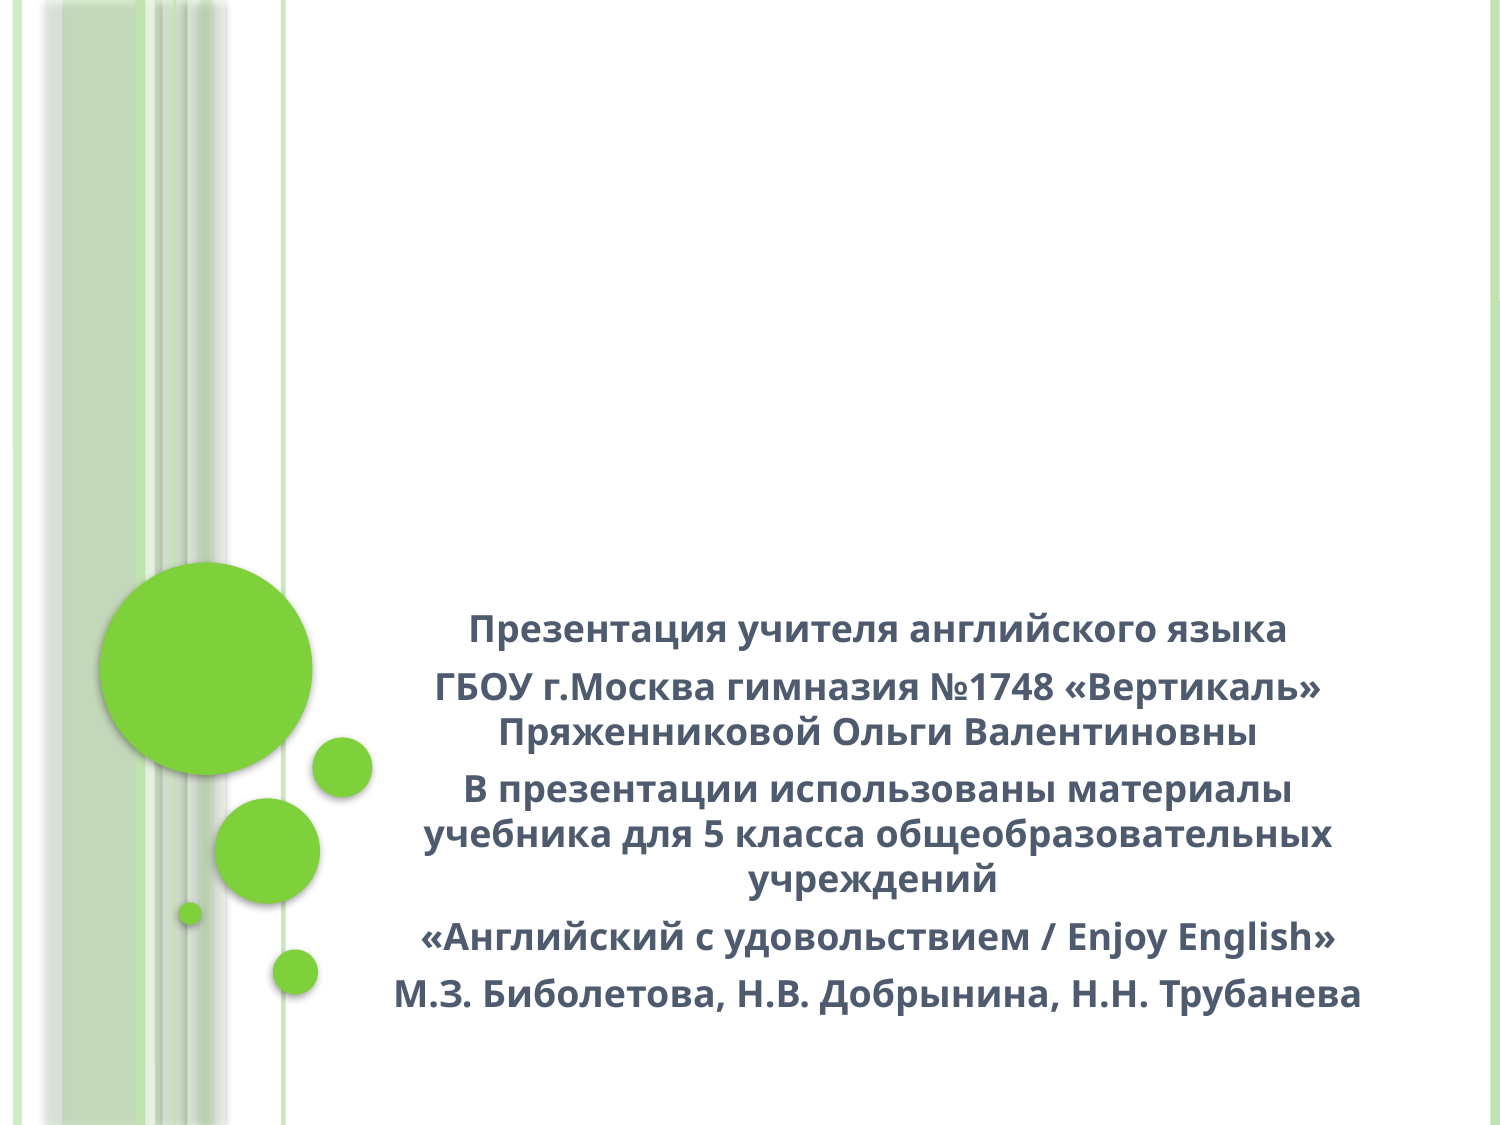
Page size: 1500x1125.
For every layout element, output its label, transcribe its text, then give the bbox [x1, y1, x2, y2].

subtitle Презентация учителя английского языка ГБОУ г.Москва гимназия №1748 «Вертикаль» Пряженниковой Ольги Валентиновны В презентации использованы материалы учебника для 5 класса общеобразовательных учреждений «Английский с удовольствием / Enjoy English» М.З. Биболетова, Н.В. Добрынина, Н.Н. Трубанева [371, 597, 1385, 1083]
